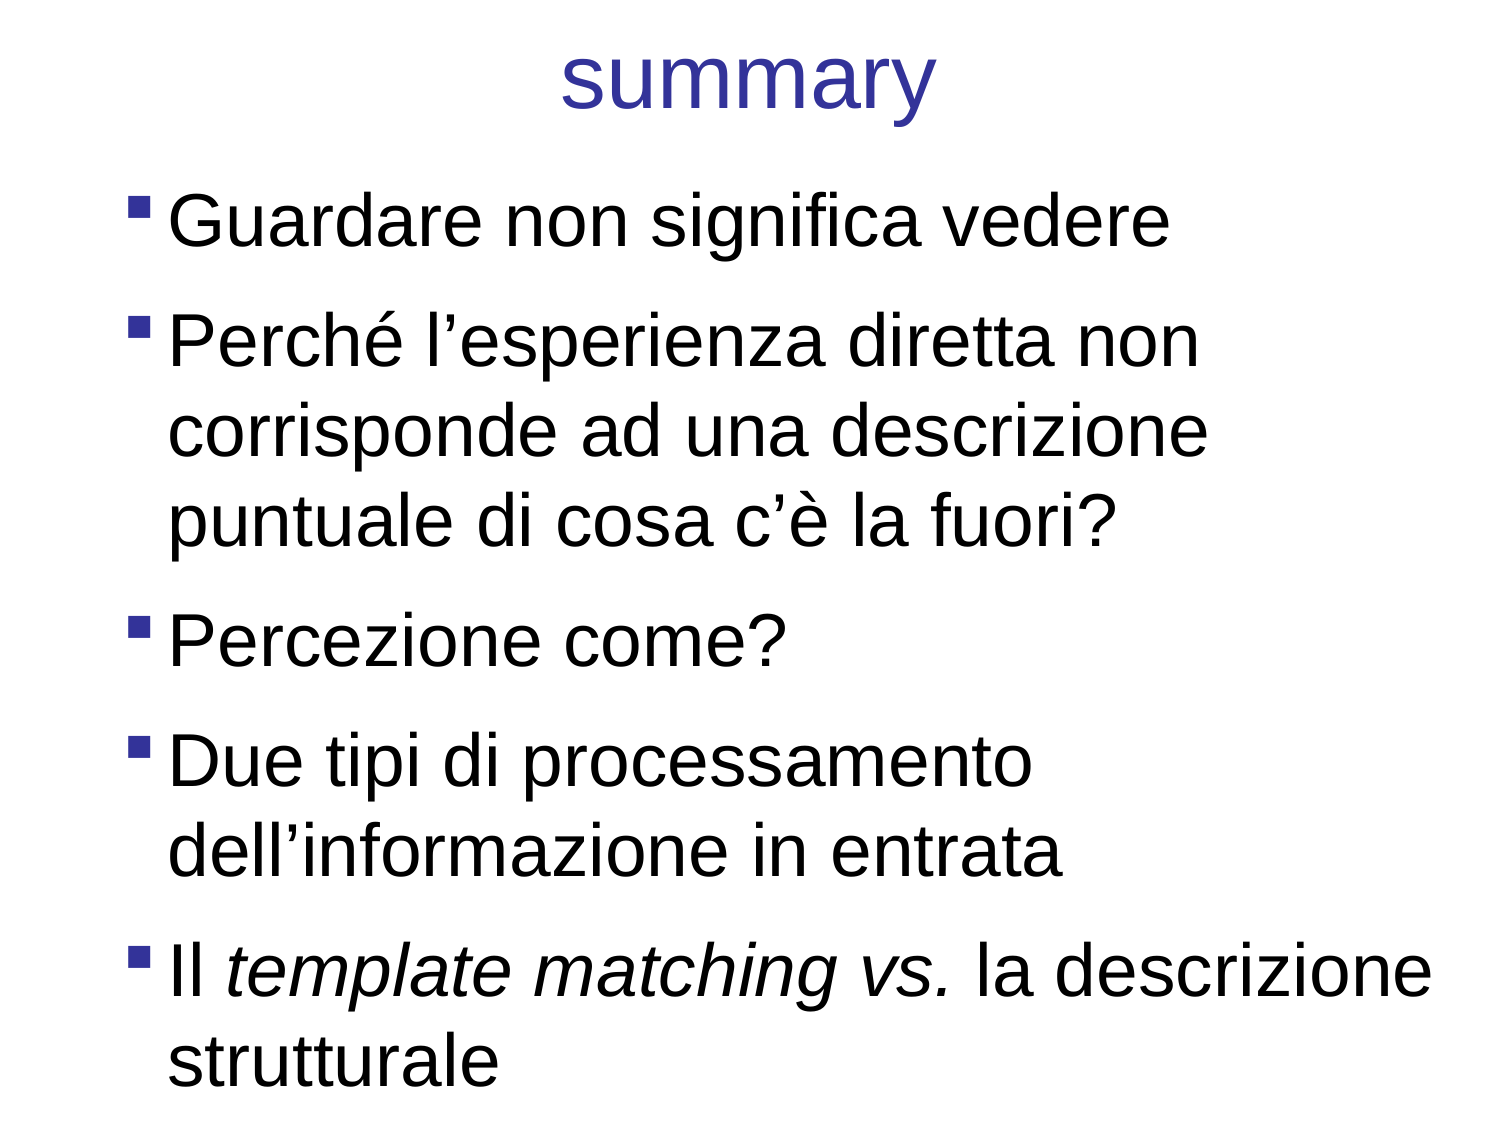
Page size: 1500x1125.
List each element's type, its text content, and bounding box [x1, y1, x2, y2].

text_box summary [545, 9, 953, 135]
text_box Guardare non significa vedere Perché l’esperienza diretta non corrisponde ad una descrizione puntuale di cosa c’è la fuori? Percezione come? Due tipi di processamento dell’informazione in entrata Il template matching vs. la descrizione strutturale [107, 164, 1479, 1125]
